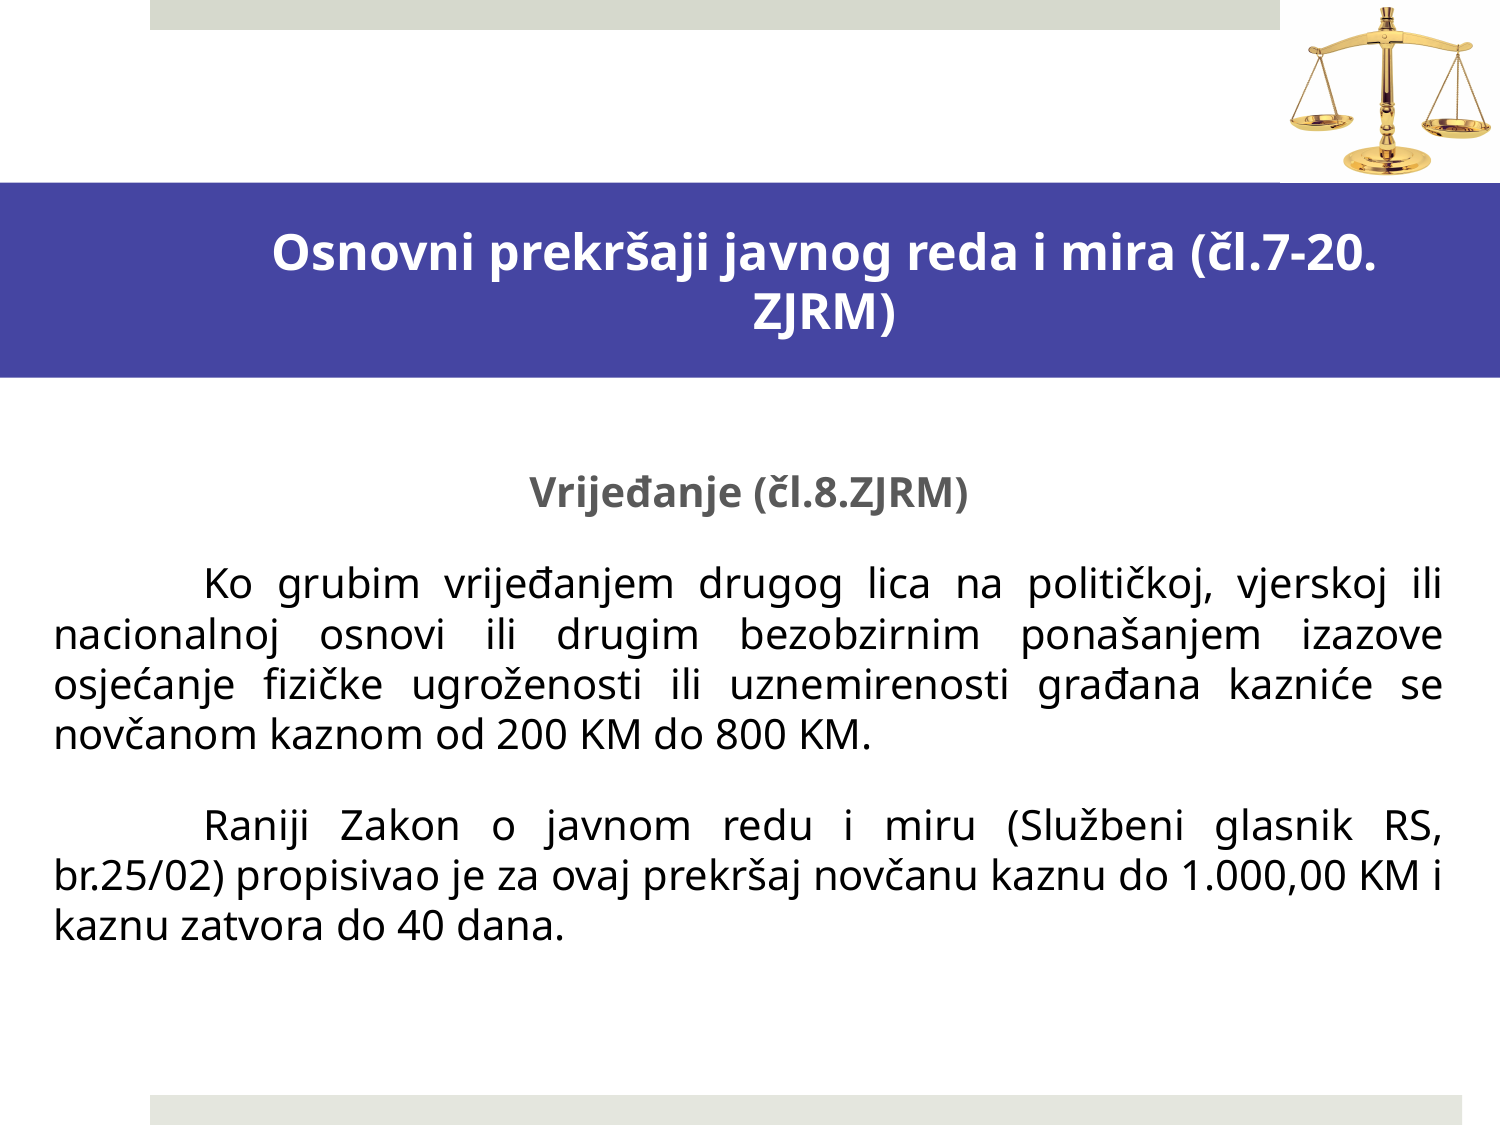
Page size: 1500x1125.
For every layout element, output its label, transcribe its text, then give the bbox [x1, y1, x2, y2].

title Osnovni prekršaji javnog reda i mira (čl.7-20. ZJRM) [0, 182, 1500, 378]
picture [1280, 0, 1500, 184]
list Vrijeđanje (čl.8.ZJRM) Ko grubim vrijeđanjem drugog lica na političkoj, vjerskoj ili nacionalnoj osnovi ili drugim bezobzirnim ponašanjem izazove osjećanje fizičke ugroženosti ili uznemirenosti građana kazniće se novčanom kaznom od 200 KM do 800 KM. Raniji Zakon o javnom redu i miru (Službeni glasnik RS, br.25/02) propisivao je za ovaj prekršaj novčanu kaznu do 1.000,00 KM i kaznu zatvora do 40 dana. [38, 376, 1460, 1072]
